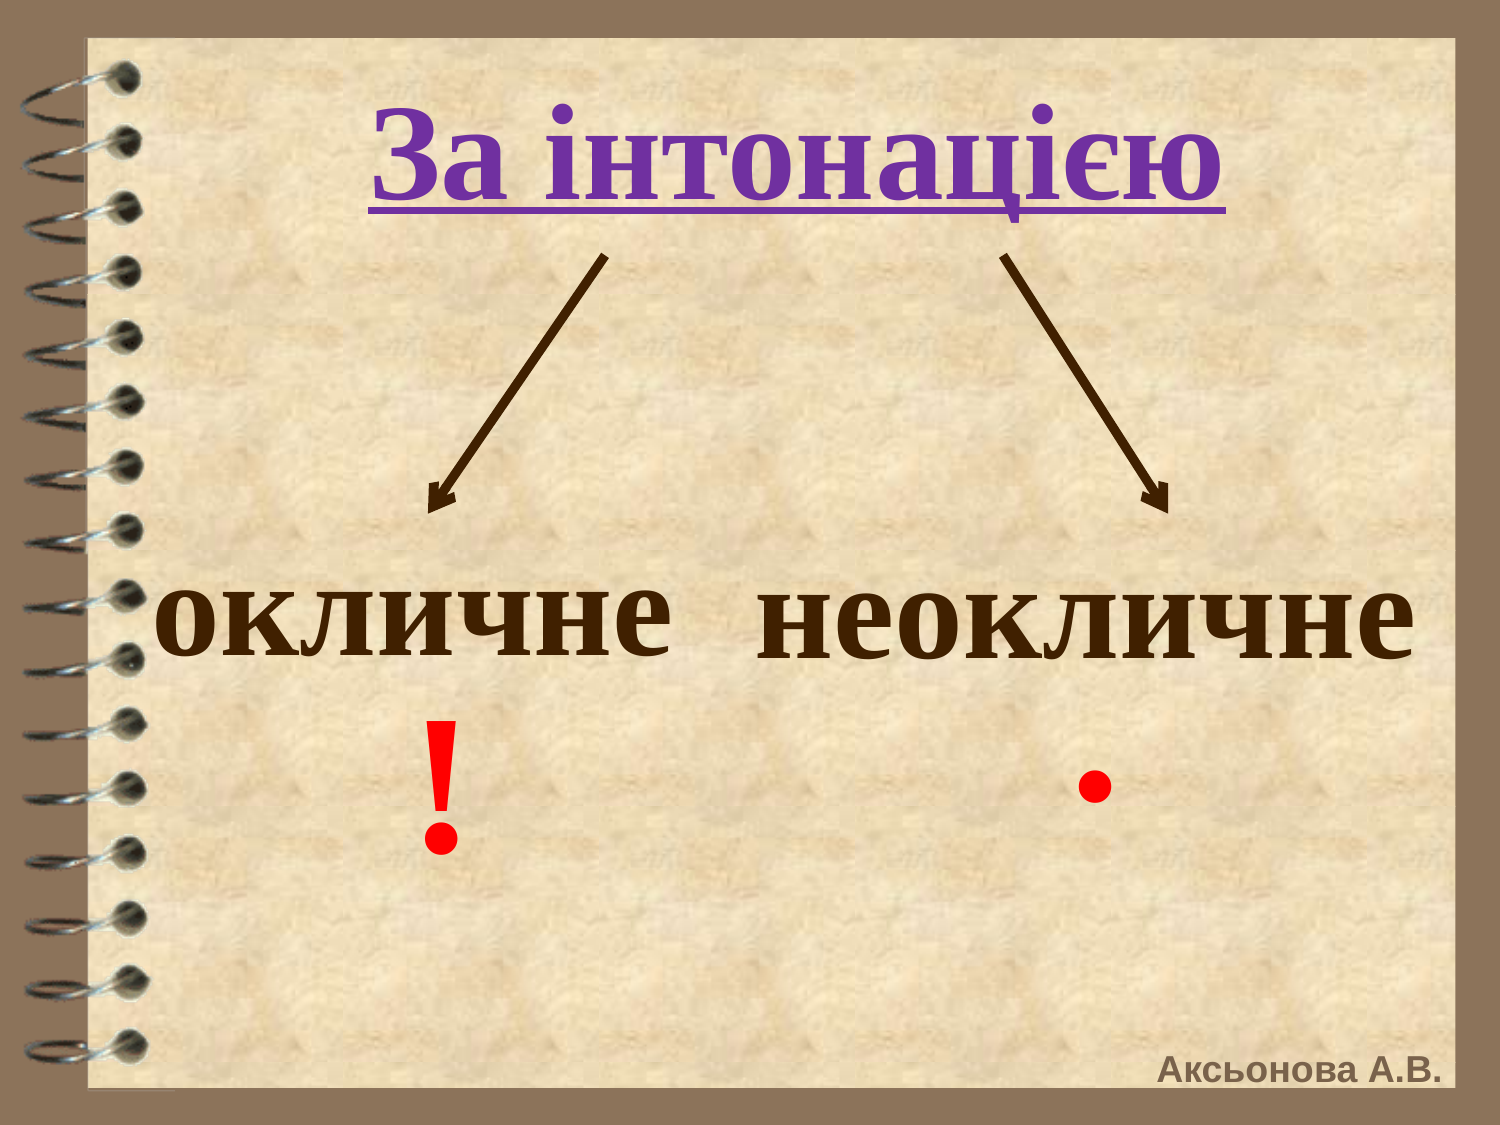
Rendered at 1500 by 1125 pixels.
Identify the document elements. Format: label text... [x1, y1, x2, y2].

text_box неокличне [701, 513, 1470, 694]
text_box Аксьонова А.В. [1141, 1037, 1458, 1098]
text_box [427, 255, 606, 514]
text_box ! [393, 645, 462, 900]
picture [0, 0, 1456, 1125]
text_box За інтонацією [182, 54, 1412, 235]
text_box окличне [29, 510, 797, 691]
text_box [1002, 255, 1169, 514]
text_box . [1055, 593, 1124, 848]
